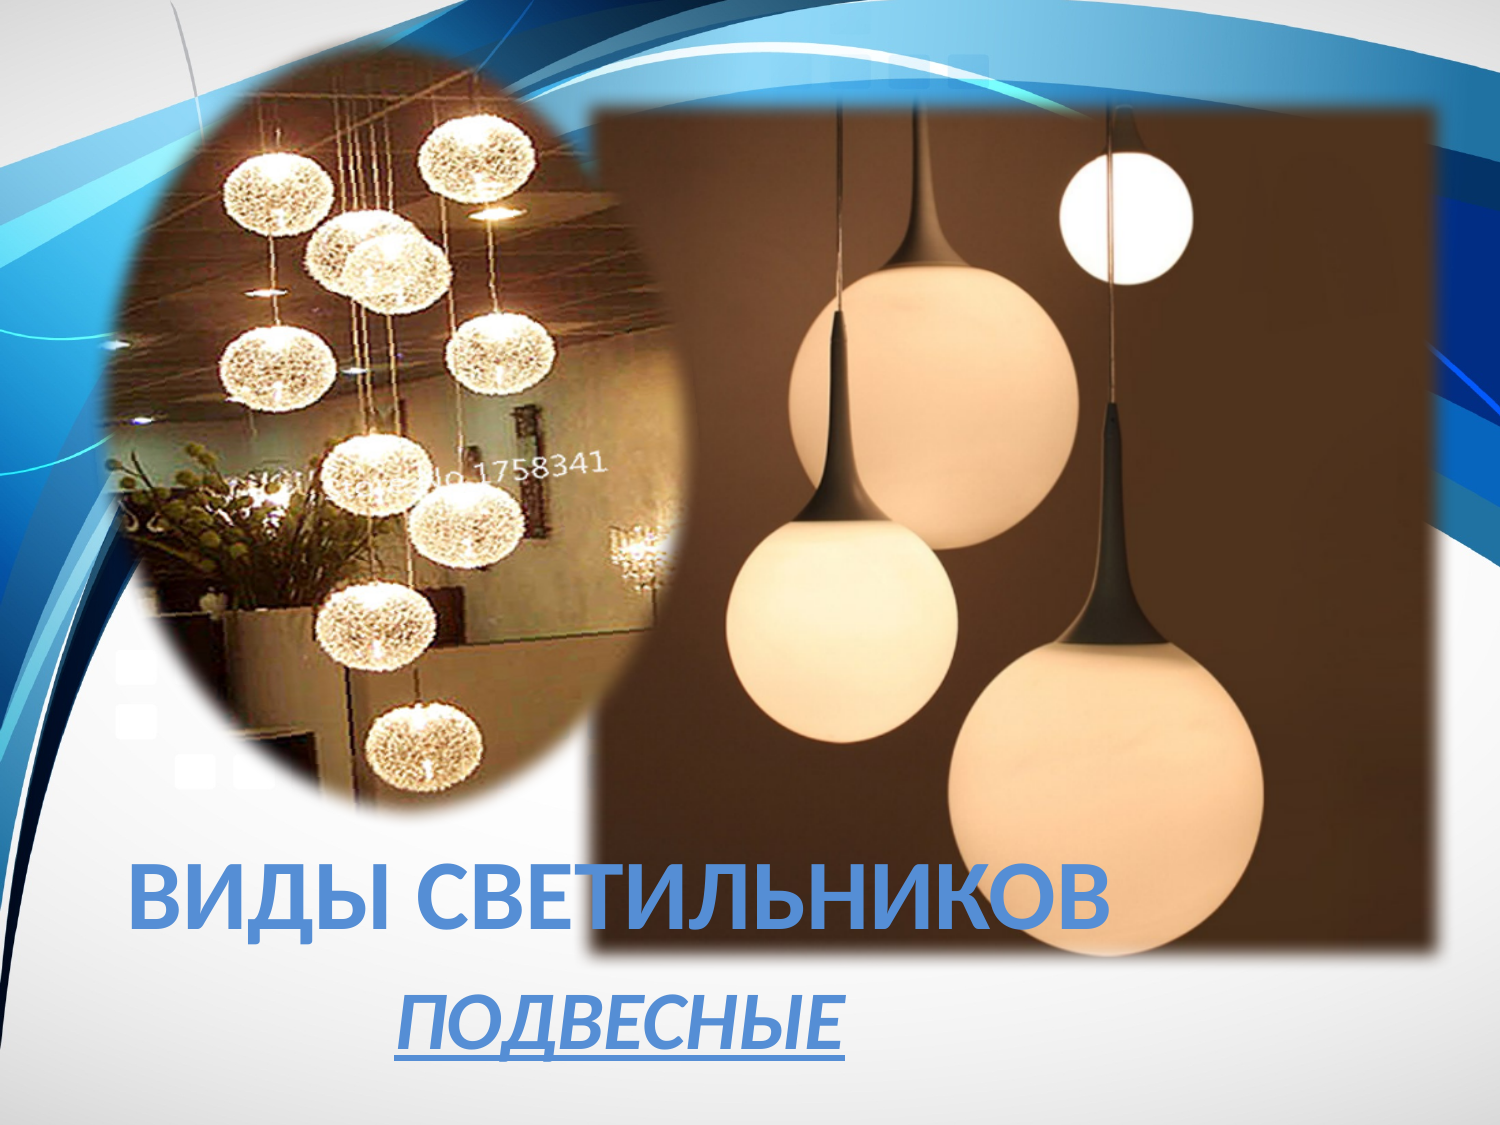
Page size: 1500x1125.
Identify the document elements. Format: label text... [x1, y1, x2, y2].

list Виды светильников подвесные [53, 822, 1188, 1047]
picture [0, 0, 1500, 1125]
